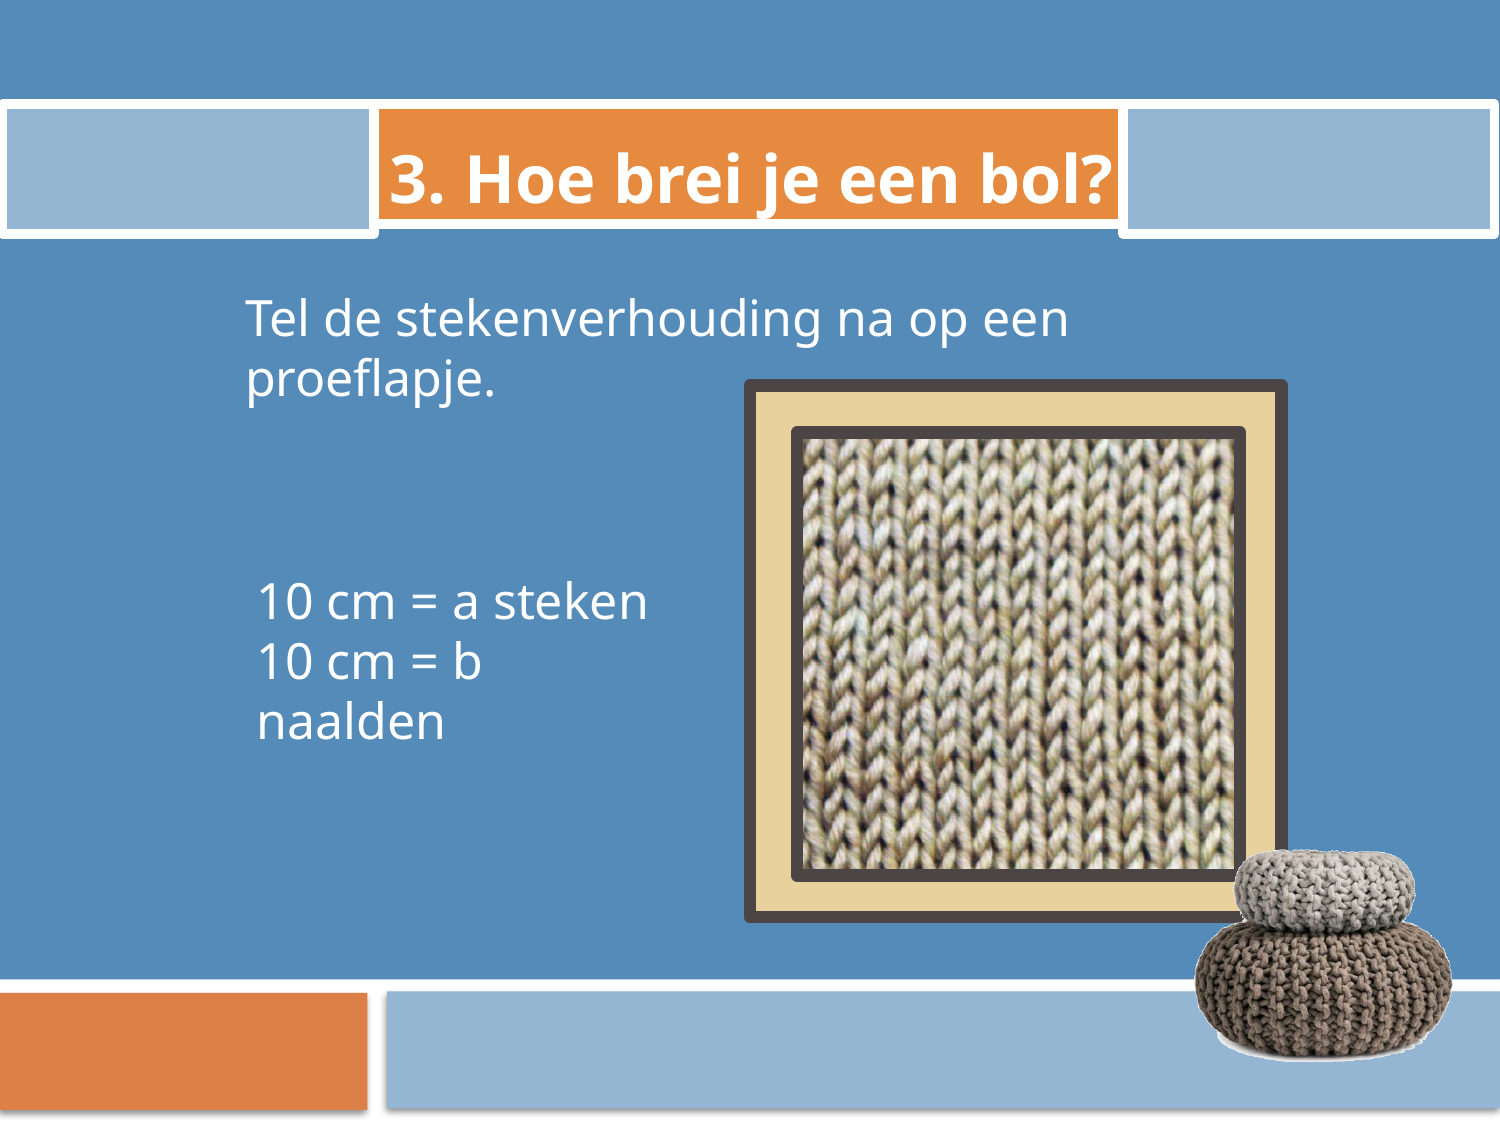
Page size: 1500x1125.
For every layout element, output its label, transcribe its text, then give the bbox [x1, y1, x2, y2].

picture [1186, 833, 1460, 1067]
text_box Tel de stekenverhouding na op een proeflapje. [230, 278, 1235, 414]
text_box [749, 385, 1282, 918]
text_box 10 cm = a steken 10 cm = b naalden [242, 562, 685, 758]
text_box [1, 103, 1496, 235]
